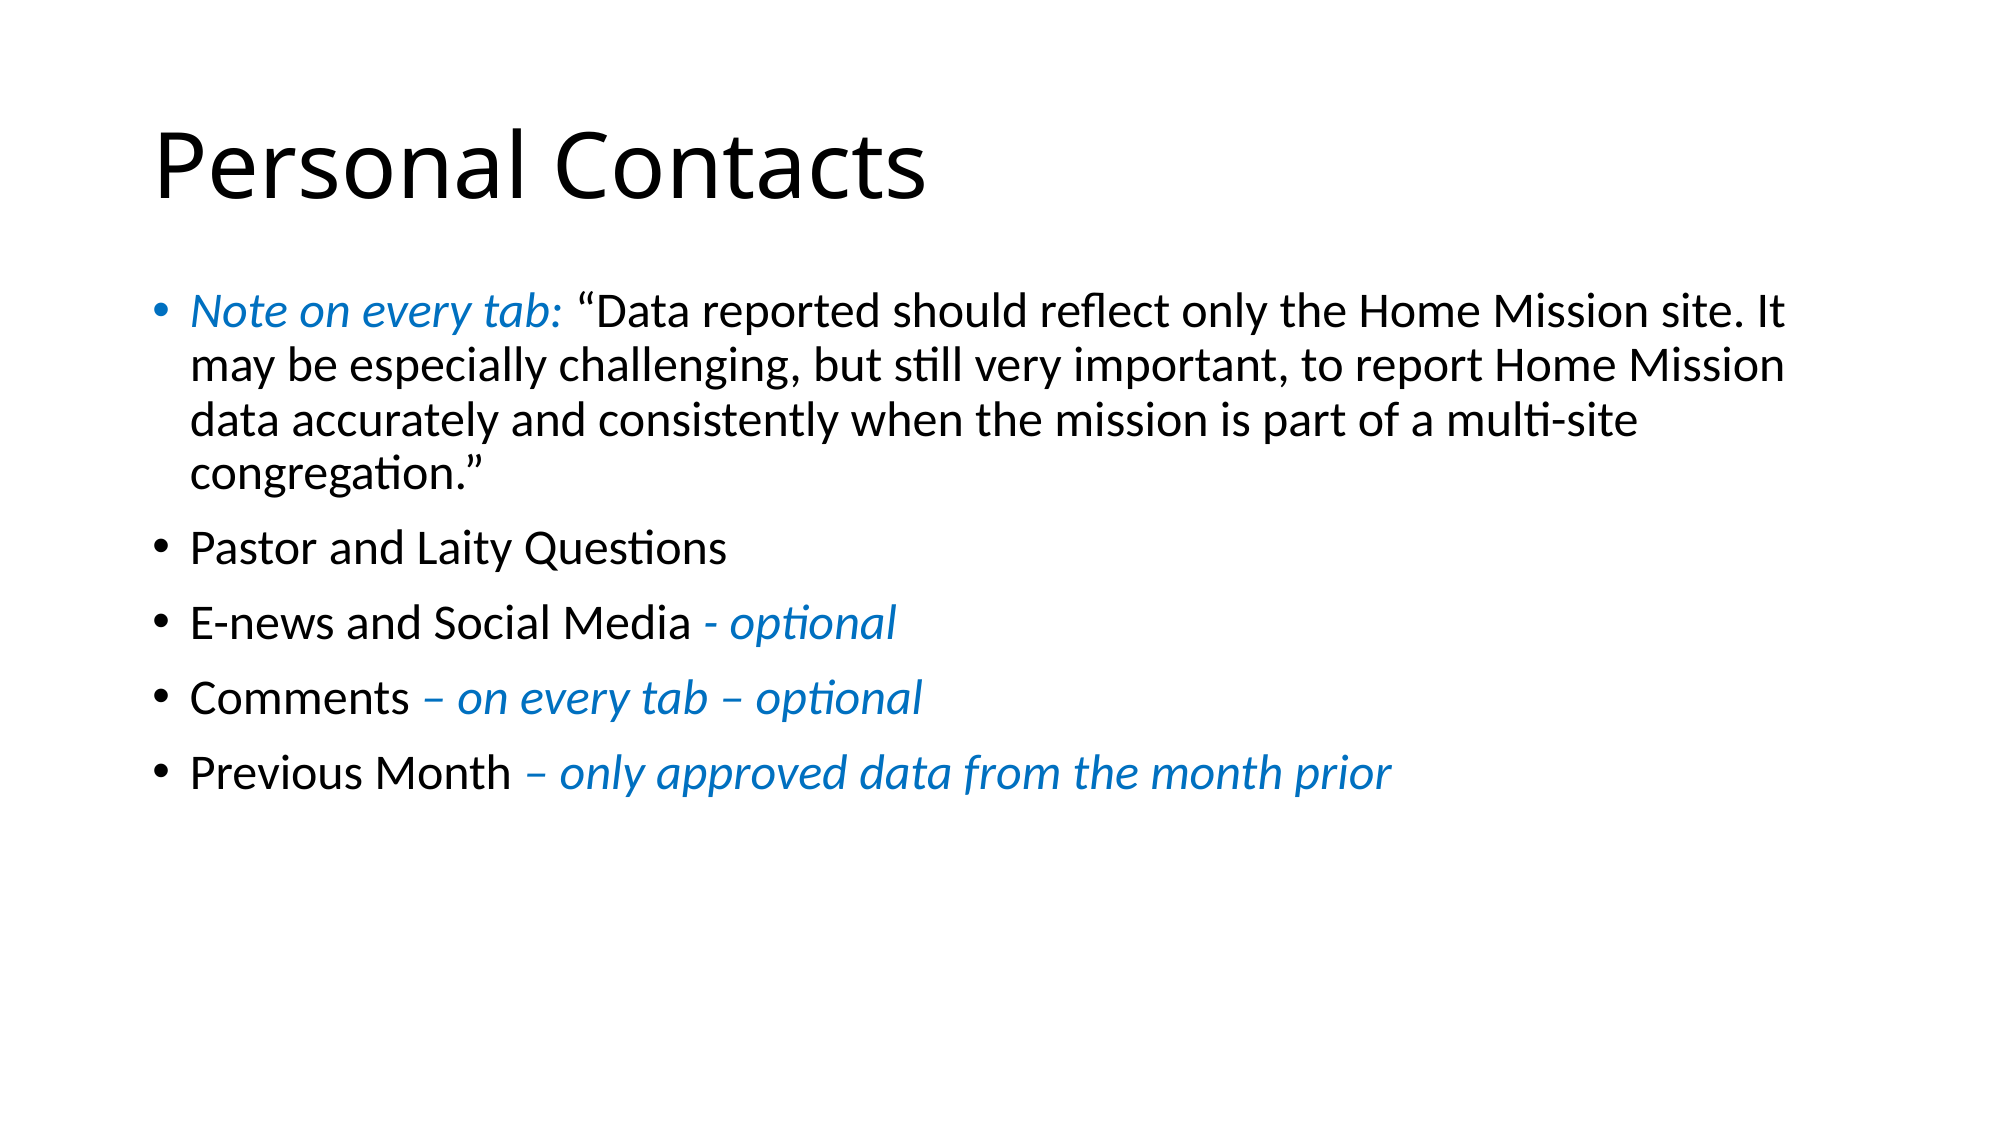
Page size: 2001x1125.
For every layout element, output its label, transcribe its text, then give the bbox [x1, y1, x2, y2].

title Personal Contacts [137, 59, 1863, 277]
list Note on every tab: “Data reported should reflect only the Home Mission site. It may be especially challenging, but still very important, to report Home Mission data accurately and consistently when the mission is part of a multi-site congregation.” Pastor and Laity Questions E-news and Social Media - optional Comments – on every tab – optional Previous Month – only approved data from the month prior [137, 277, 1863, 821]
